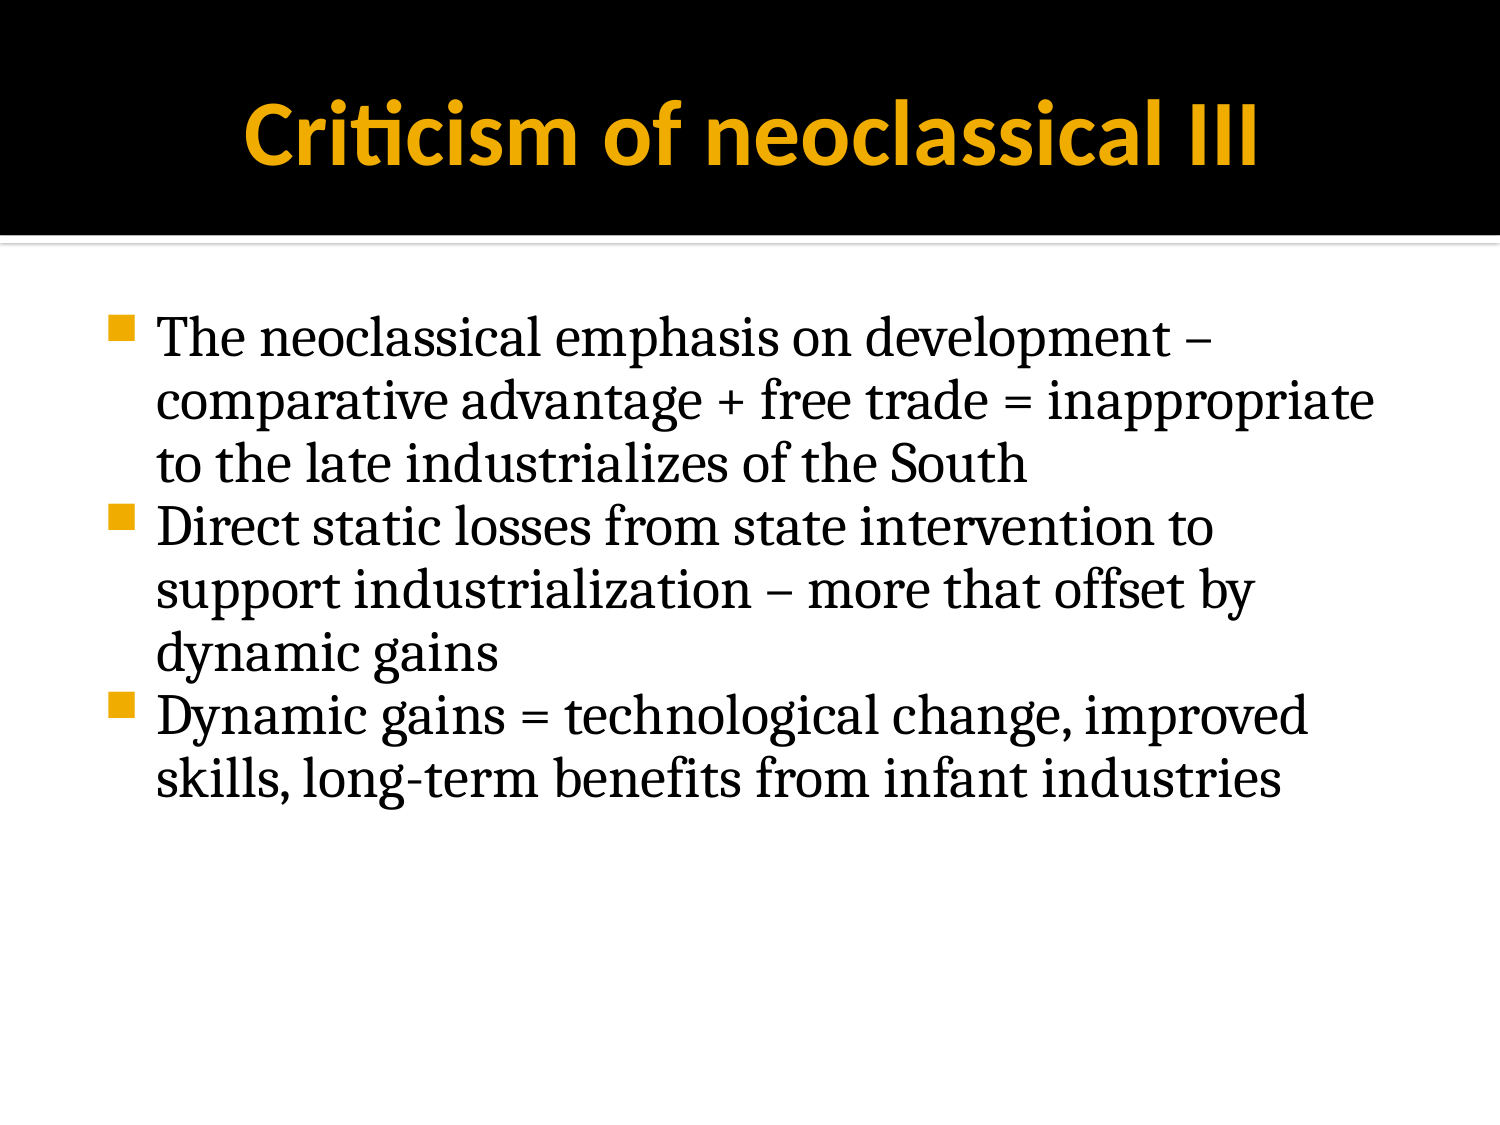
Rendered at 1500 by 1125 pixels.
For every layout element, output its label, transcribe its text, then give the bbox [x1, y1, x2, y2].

list The neoclassical emphasis on development – comparative advantage + free trade = inappropriate to the late industrializes of the South Direct static losses from state intervention to support industrialization – more that offset by dynamic gains Dynamic gains = technological change, improved skills, long-term benefits from infant industries [75, 291, 1425, 1050]
title Criticism of neoclassical III [75, 25, 1425, 231]
